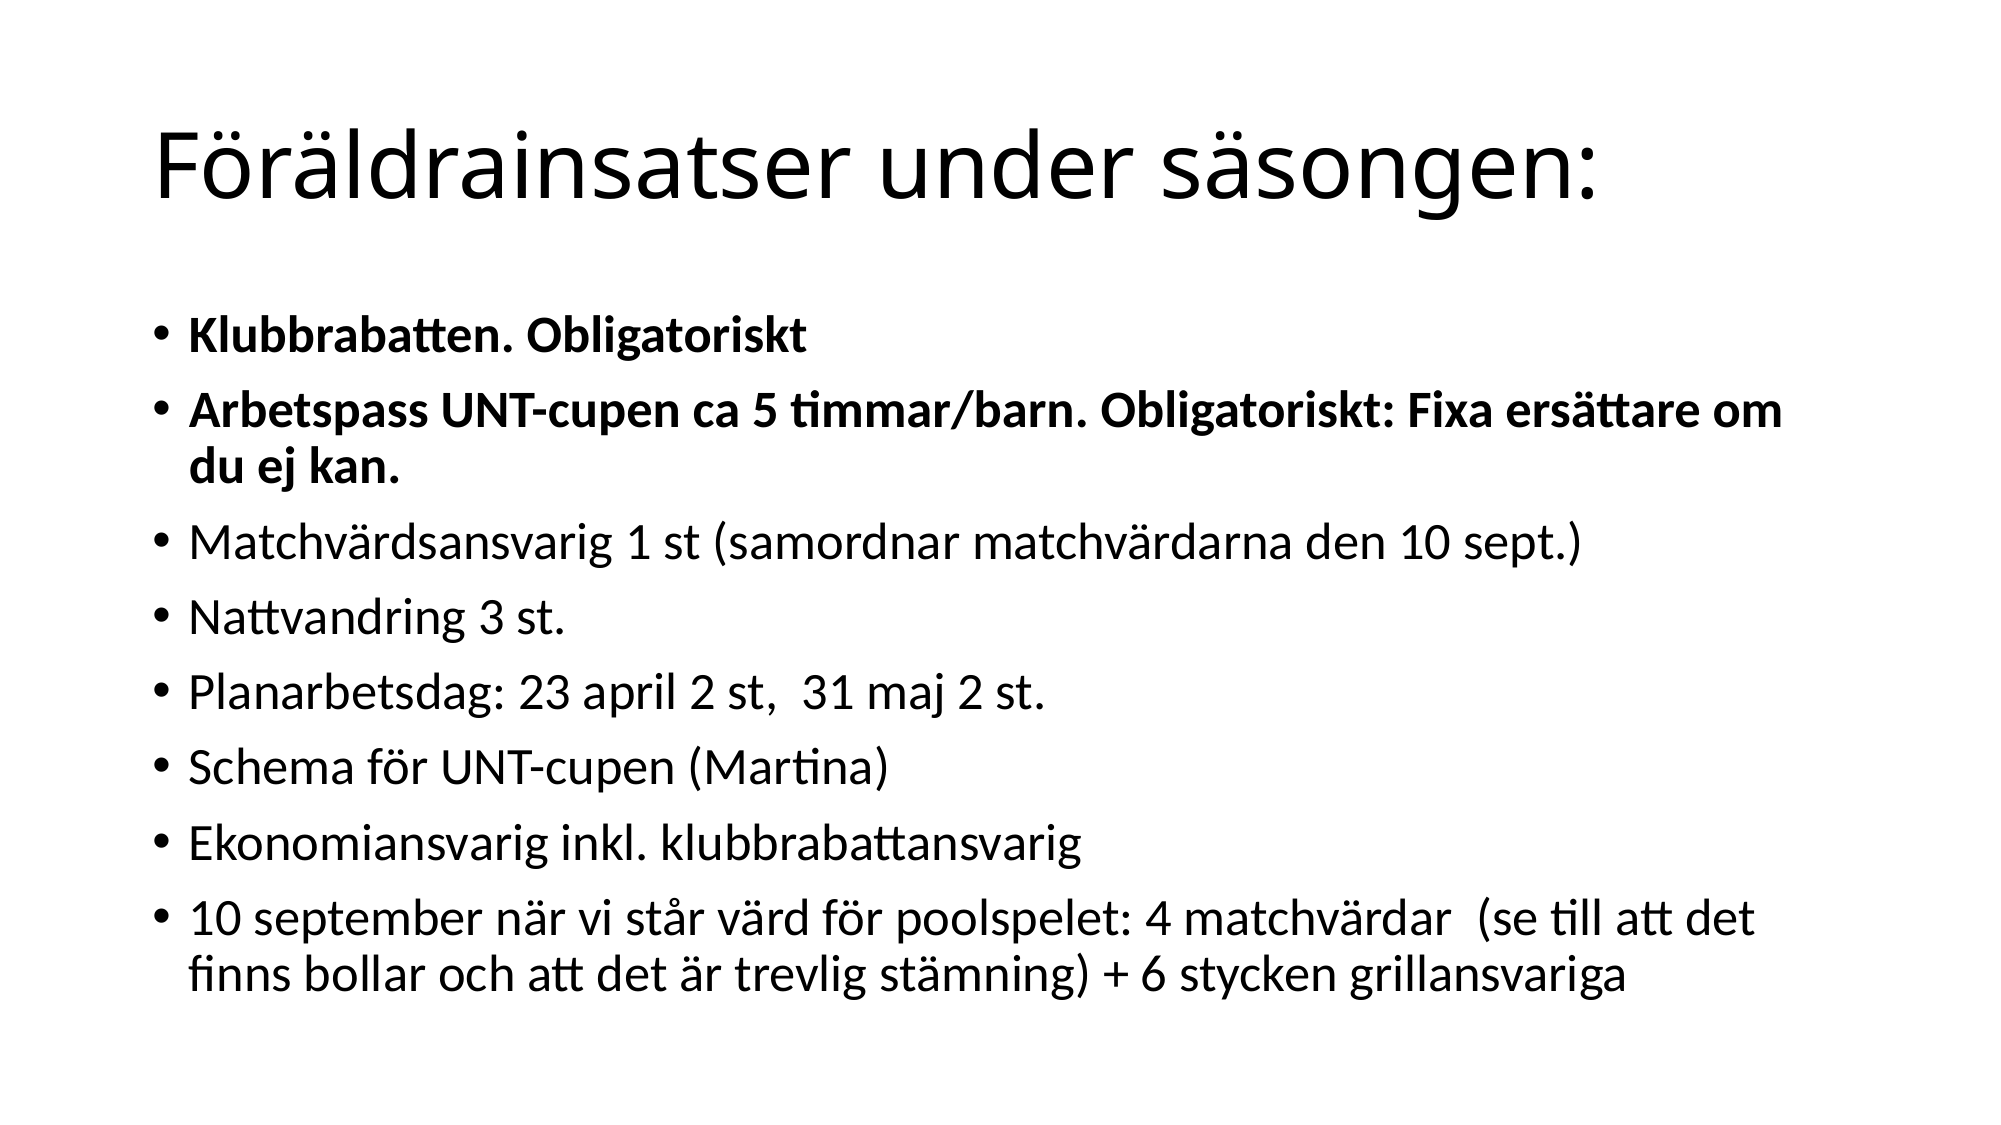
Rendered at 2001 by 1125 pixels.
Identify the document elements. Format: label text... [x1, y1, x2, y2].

list Klubbrabatten. Obligatoriskt Arbetspass UNT-cupen ca 5 timmar/barn. Obligatoriskt: Fixa ersättare om du ej kan. Matchvärdsansvarig 1 st (samordnar matchvärdarna den 10 sept.) Nattvandring 3 st. Planarbetsdag: 23 april 2 st, 31 maj 2 st. Schema för UNT-cupen (Martina) Ekonomiansvarig inkl. klubbrabattansvarig 10 september när vi står värd för poolspelet: 4 matchvärdar (se till att det finns bollar och att det är trevlig stämning) + 6 stycken grillansvariga [137, 299, 1863, 1014]
title Föräldrainsatser under säsongen: [137, 59, 1863, 278]
